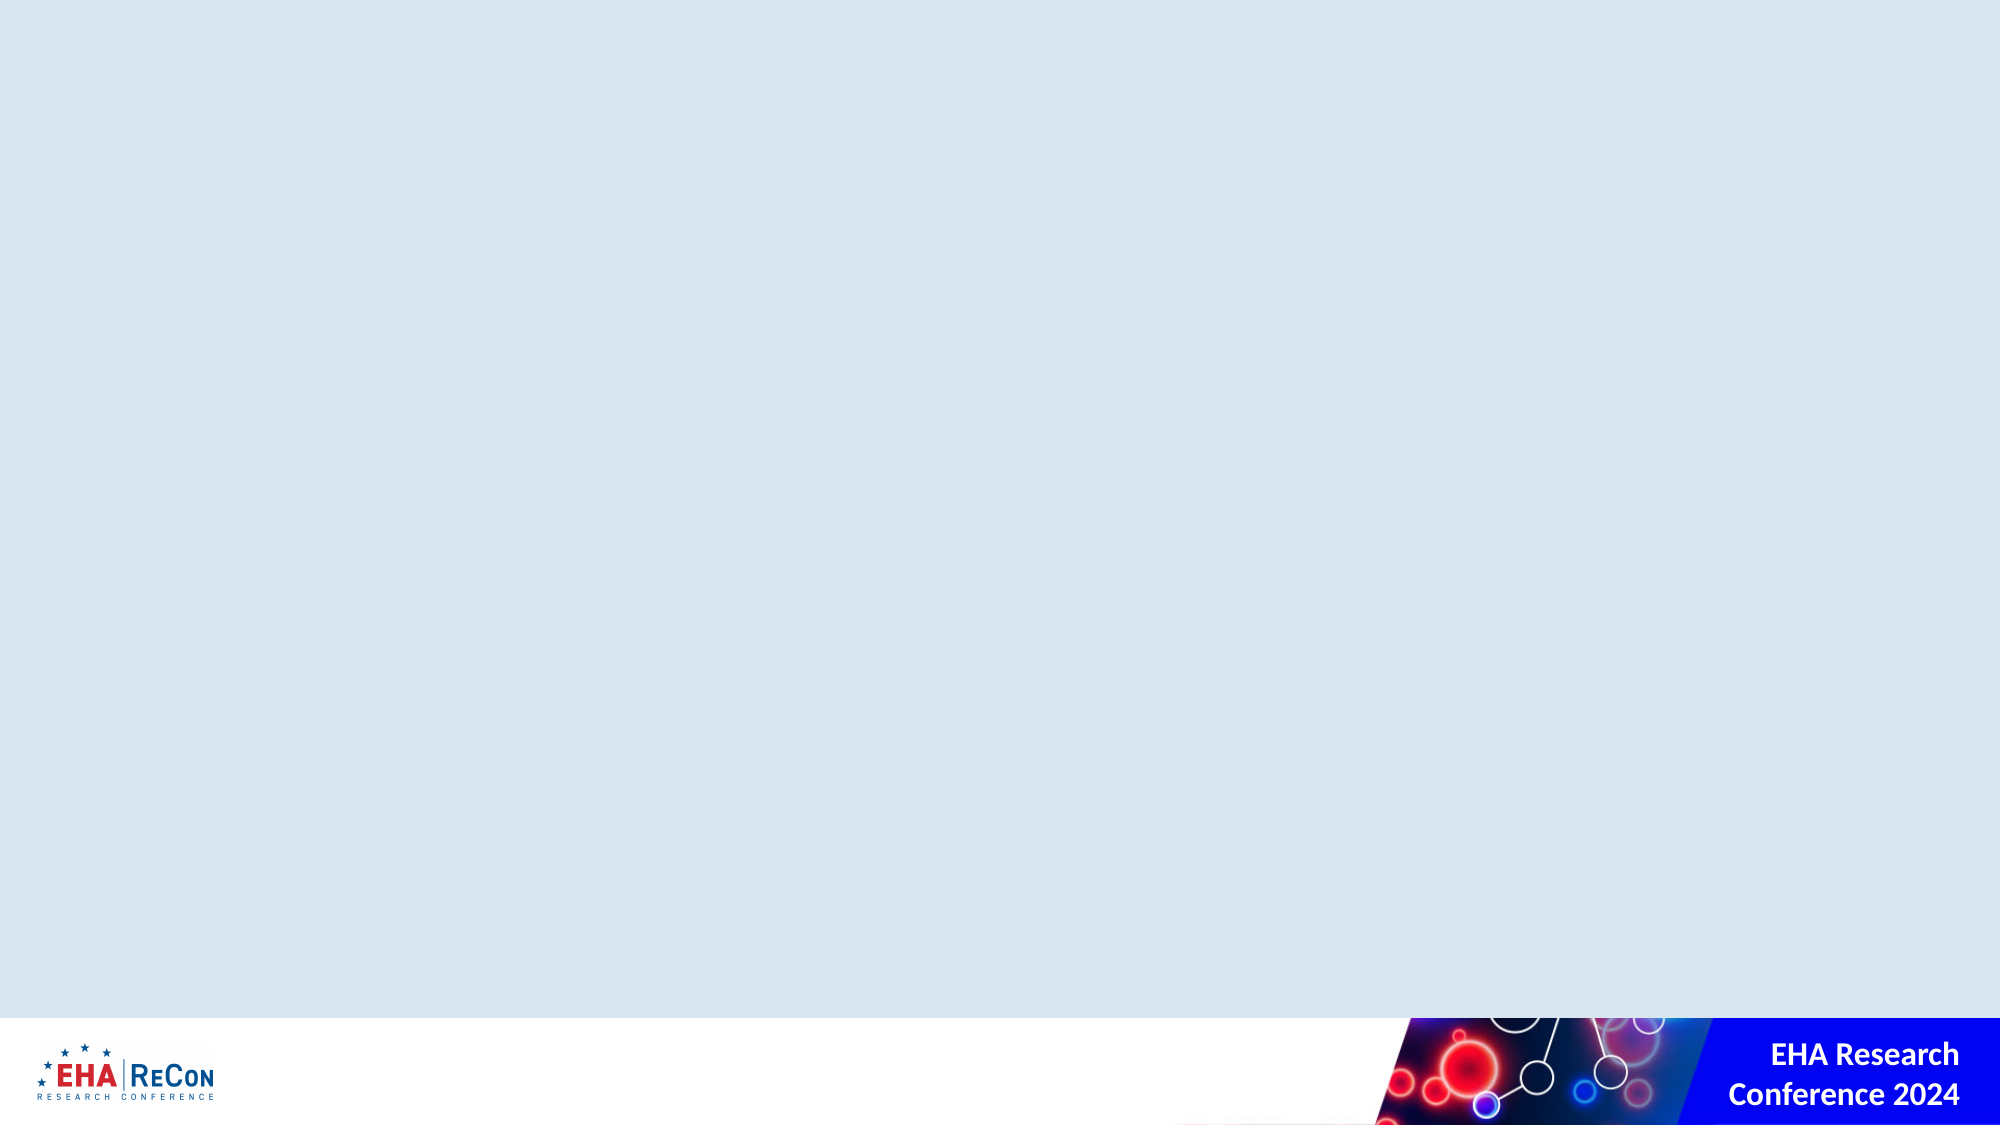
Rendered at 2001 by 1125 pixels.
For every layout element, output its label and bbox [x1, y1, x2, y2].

picture [0, 1018, 2000, 1125]
